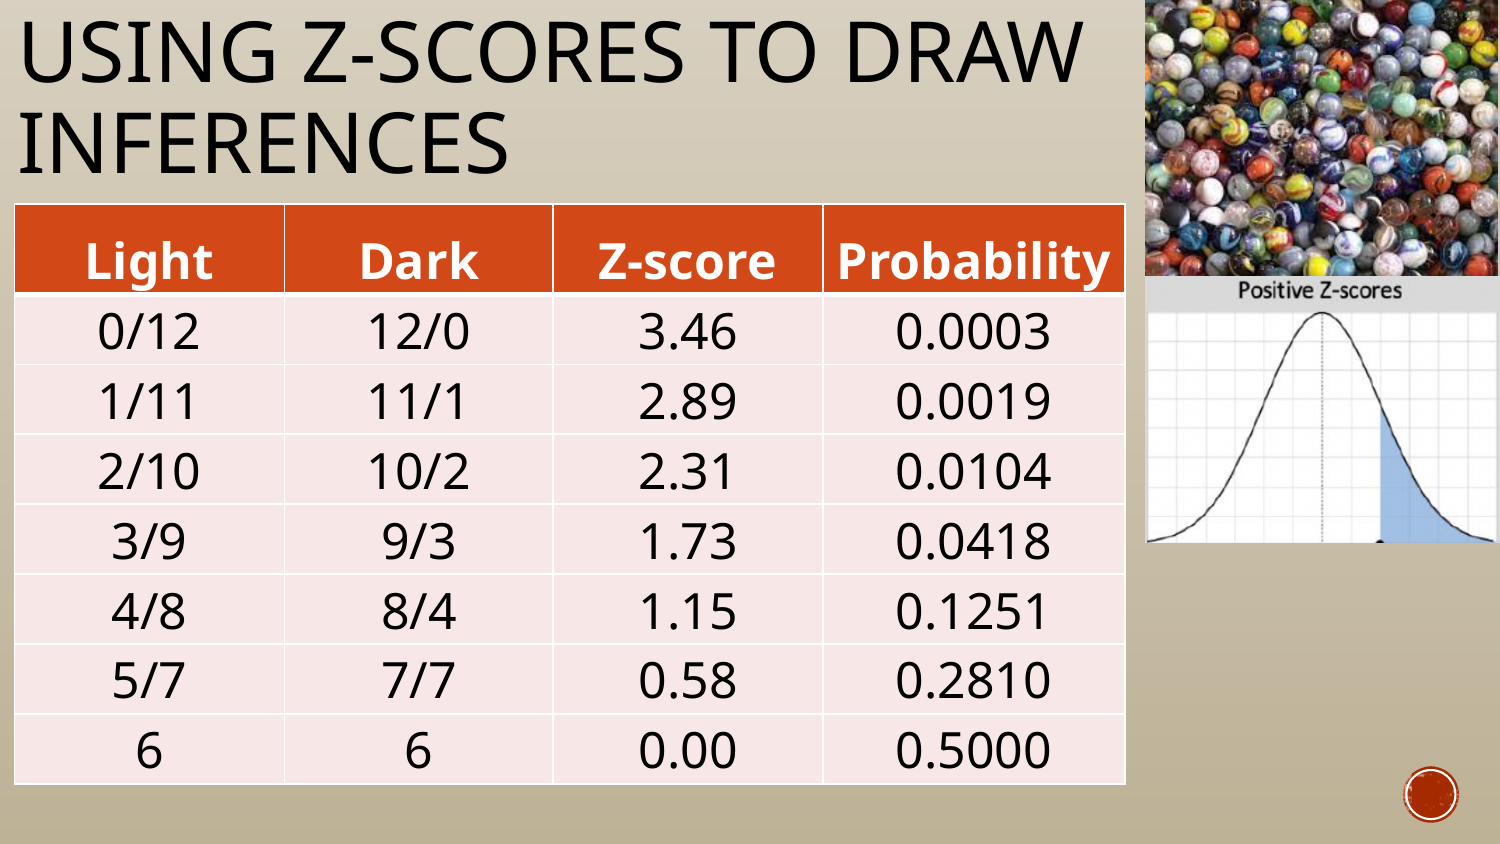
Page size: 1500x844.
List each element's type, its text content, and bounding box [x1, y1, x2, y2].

table_cell 12/0 [285, 297, 552, 364]
table_cell 0.58 [554, 645, 822, 713]
table_header Z-score [554, 205, 822, 292]
table_cell 2.31 [554, 435, 822, 503]
table_cell 8/4 [285, 575, 552, 643]
table_header Dark [285, 205, 552, 292]
table_cell 0.00 [554, 715, 822, 783]
table_cell 11/1 [285, 365, 552, 433]
table_header Light [15, 205, 284, 292]
table_cell 0.5000 [824, 715, 1124, 783]
table_cell 3/9 [15, 505, 284, 573]
table_cell 7/7 [285, 645, 552, 713]
table_cell 1.73 [554, 505, 822, 573]
table_cell 0.0003 [824, 297, 1124, 364]
table_cell 4/8 [15, 575, 284, 643]
table_cell 3.46 [554, 297, 822, 364]
table_cell 6 [285, 715, 552, 783]
table_cell 0/12 [15, 297, 284, 364]
table_cell 0.2810 [824, 645, 1124, 713]
table_cell 0.0418 [824, 505, 1124, 573]
picture [1145, 0, 1500, 543]
table_cell 10/2 [285, 435, 552, 503]
table_header Probability [824, 205, 1124, 292]
table_cell 9/3 [285, 505, 552, 573]
table_cell 5/7 [15, 645, 284, 713]
title Using Z-scores to draw inferences [2, 1, 1144, 200]
table_cell 1.15 [554, 575, 822, 643]
table_cell 2.89 [554, 365, 822, 433]
table_cell 0.0019 [824, 365, 1124, 433]
table_cell 1/11 [15, 365, 284, 433]
table_cell 0.1251 [824, 575, 1124, 643]
table_cell 6 [15, 715, 284, 783]
table_cell 2/10 [15, 435, 284, 503]
table_cell 0.0104 [824, 435, 1124, 503]
